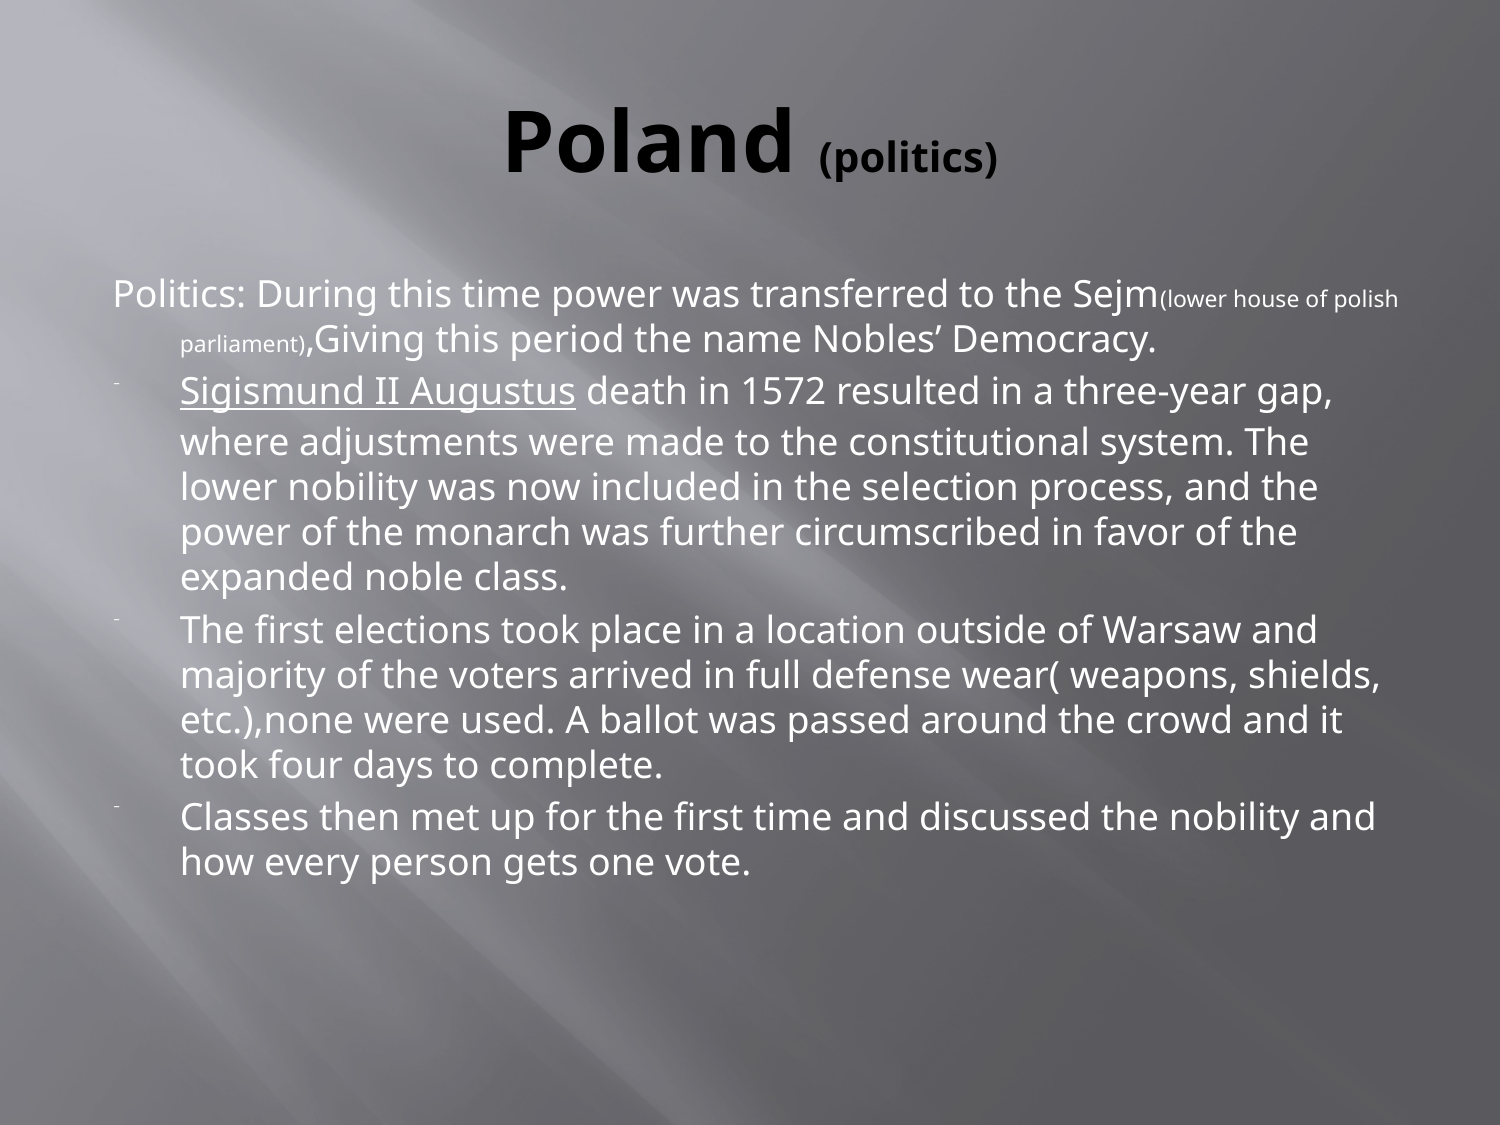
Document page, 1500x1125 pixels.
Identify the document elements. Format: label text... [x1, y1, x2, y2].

list Politics: During this time power was transferred to the Sejm(lower house of polish parliament),Giving this period the name Nobles’ Democracy. Sigismund II Augustus death in 1572 resulted in a three-year gap, where adjustments were made to the constitutional system. The lower nobility was now included in the selection process, and the power of the monarch was further circumscribed in favor of the expanded noble class. The first elections took place in a location outside of Warsaw and majority of the voters arrived in full defense wear( weapons, shields, etc.),none were used. A ballot was passed around the crowd and it took four days to complete. Classes then met up for the first time and discussed the nobility and how every person gets one vote. [75, 262, 1425, 1035]
title Poland (politics) [75, 45, 1425, 233]
